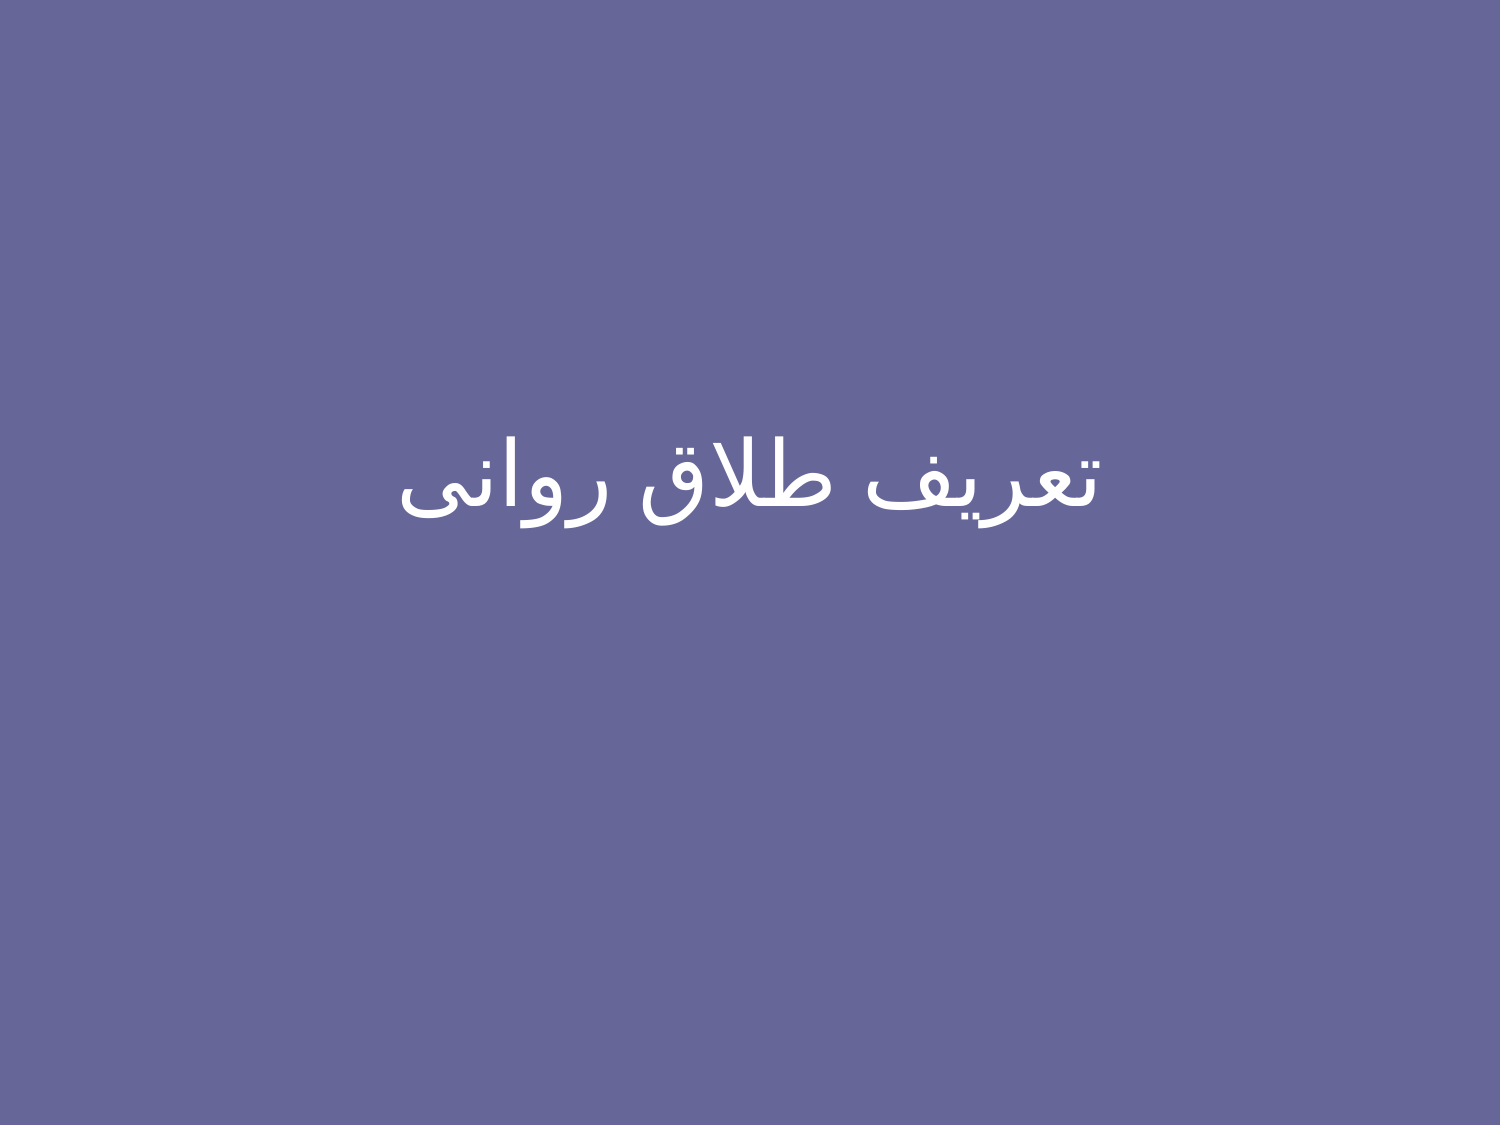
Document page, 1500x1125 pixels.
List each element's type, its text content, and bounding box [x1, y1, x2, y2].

title تعریف طلاق روانی [112, 349, 1388, 591]
